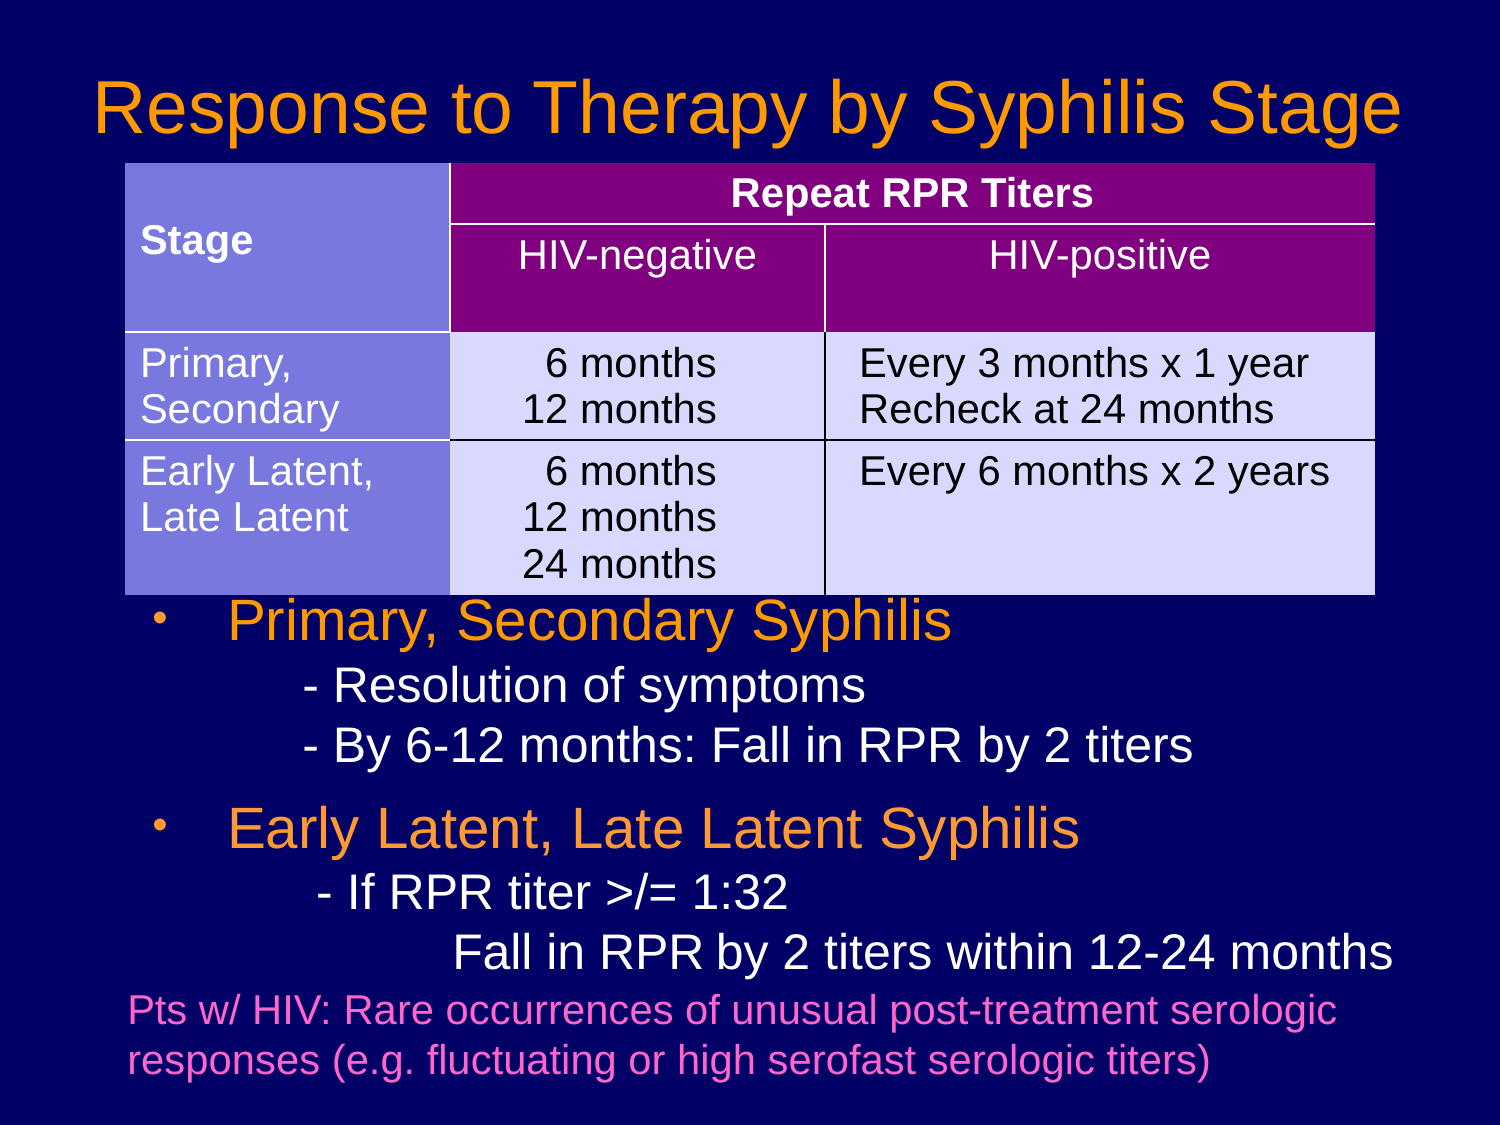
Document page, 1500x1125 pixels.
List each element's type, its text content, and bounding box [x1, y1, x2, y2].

table_header Repeat RPR Titers [451, 163, 1375, 223]
table_cell Every 3 months x 1 year Recheck at 24 months [826, 332, 1375, 439]
table_cell 6 months 12 months [450, 332, 824, 439]
text_box Primary, Secondary Syphilis - Resolution of symptoms - By 6-12 months: Fall in RPR by 2 titers Early Latent, Late Latent Syphilis - If RPR titer >/= 1:32 Fall in RPR by 2 titers within 12-24 months [137, 575, 1475, 975]
table_cell Every 6 months x 2 years [826, 441, 1375, 595]
table_cell HIV-positive [826, 225, 1375, 332]
table_cell 6 months 12 months 24 months [450, 441, 824, 595]
text_box Response to Therapy by Syphilis Stage [22, 0, 1475, 157]
table_cell Early Latent, Late Latent [125, 441, 450, 595]
table_header Stage [125, 163, 449, 331]
table_cell HIV-negative [451, 225, 824, 332]
text_box Pts w/ HIV: Rare occurrences of unusual post-treatment serologic responses (e.g. fluctuating or high serofast serologic titers) [112, 975, 1500, 1125]
table_cell Primary, Secondary [125, 333, 450, 439]
